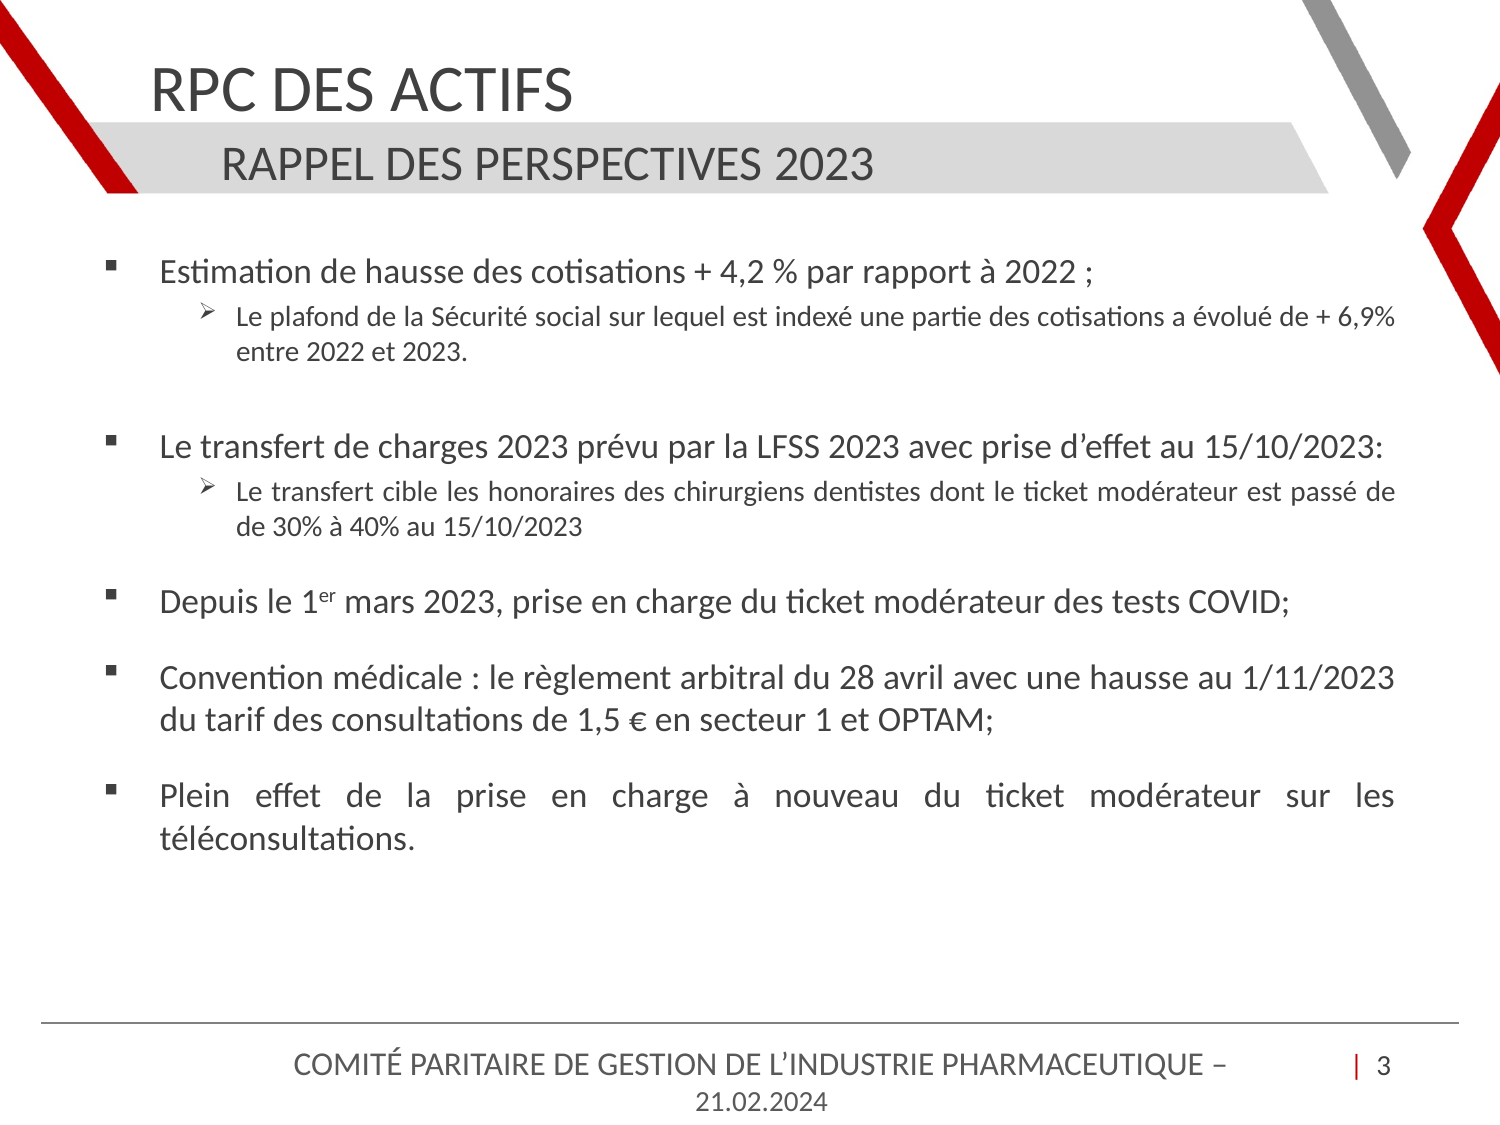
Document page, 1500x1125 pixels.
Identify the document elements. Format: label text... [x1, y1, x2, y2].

list Rappel des perspectives 2023 [206, 125, 1306, 197]
text_box Estimation de hausse des cotisations + 4,2 % par rapport à 2022 ; Le plafond de la Sécurité social sur lequel est indexé une partie des cotisations a évolué de + 6,9% entre 2022 et 2023. Le transfert de charges 2023 prévu par la LFSS 2023 avec prise d’effet au 15/10/2023: Le transfert cible les honoraires des chirurgiens dentistes dont le ticket modérateur est passé de de 30% à 40% au 15/10/2023 Depuis le 1er mars 2023, prise en charge du ticket modérateur des tests COVID; Convention médicale : le règlement arbitral du 28 avril avec une hausse au 1/11/2023 du tarif des consultations de 1,5 € en secteur 1 et OPTAM; Plein effet de la prise en charge à nouveau du ticket modérateur sur les téléconsultations. [88, 241, 1412, 1000]
title RPC des actifs [135, 46, 1282, 123]
picture [0, 0, 1500, 421]
